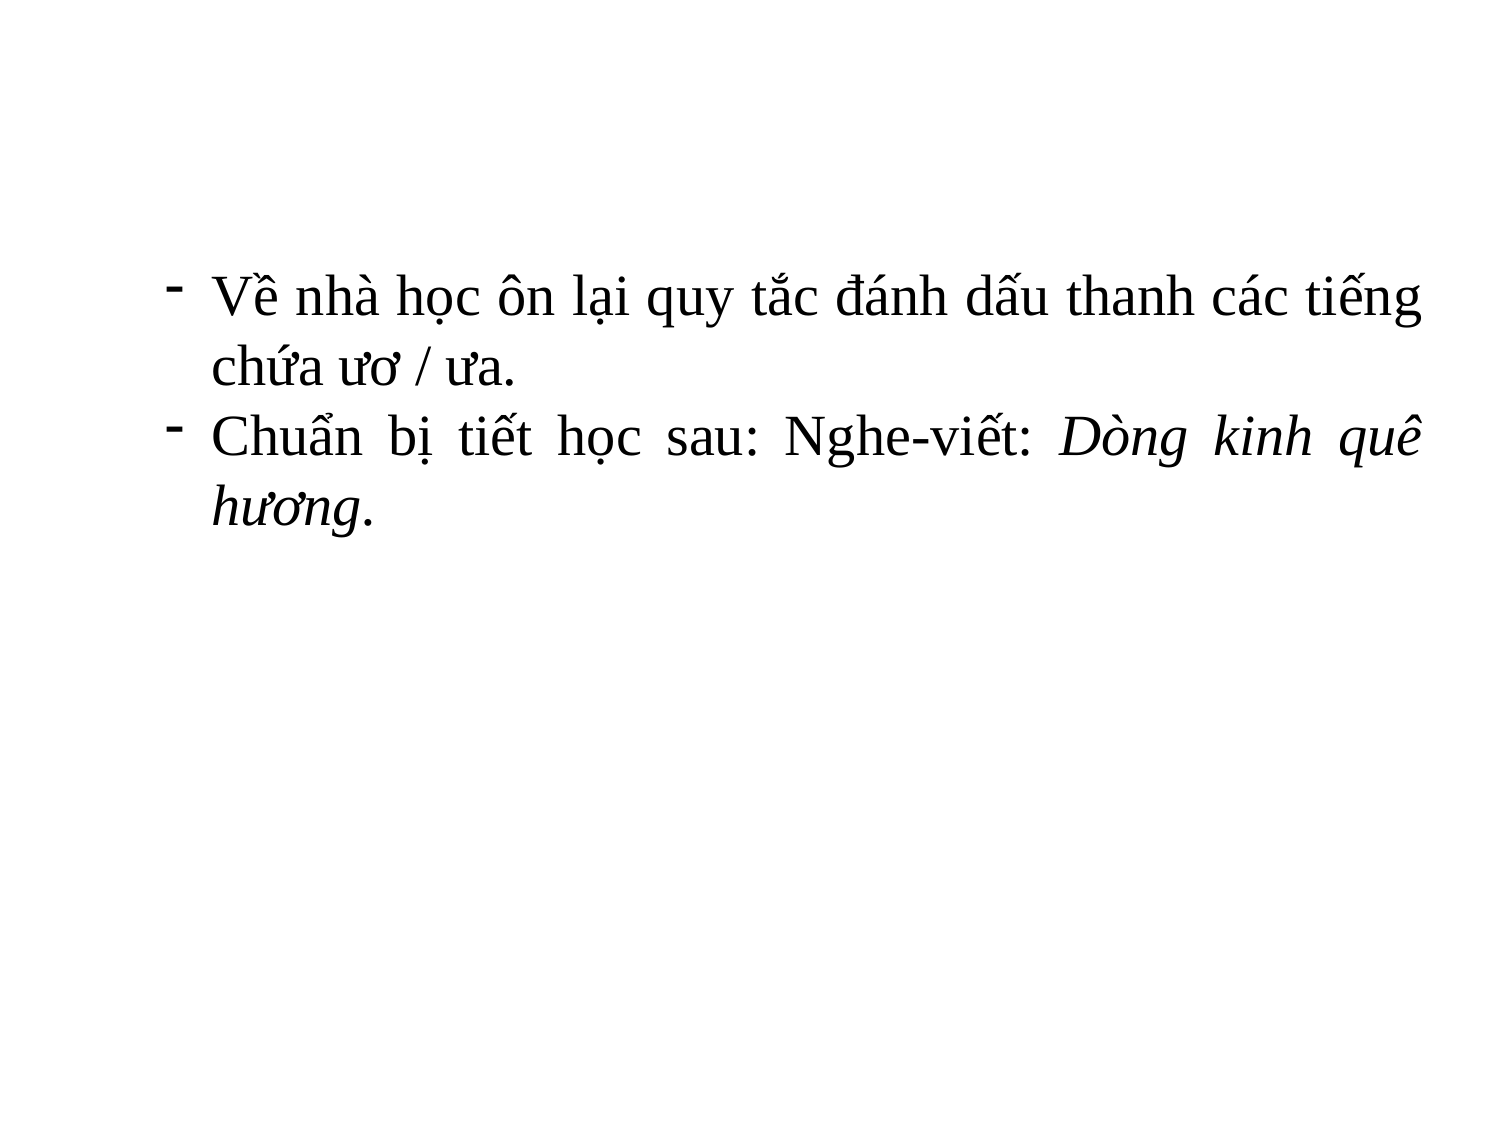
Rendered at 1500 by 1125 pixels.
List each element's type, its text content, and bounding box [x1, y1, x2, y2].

text_box Về nhà học ôn lại quy tắc đánh dấu thanh các tiếng chứa ươ / ưa. Chuẩn bị tiết học sau: Nghe-viết: Dòng kinh quê hương. [149, 249, 1438, 545]
